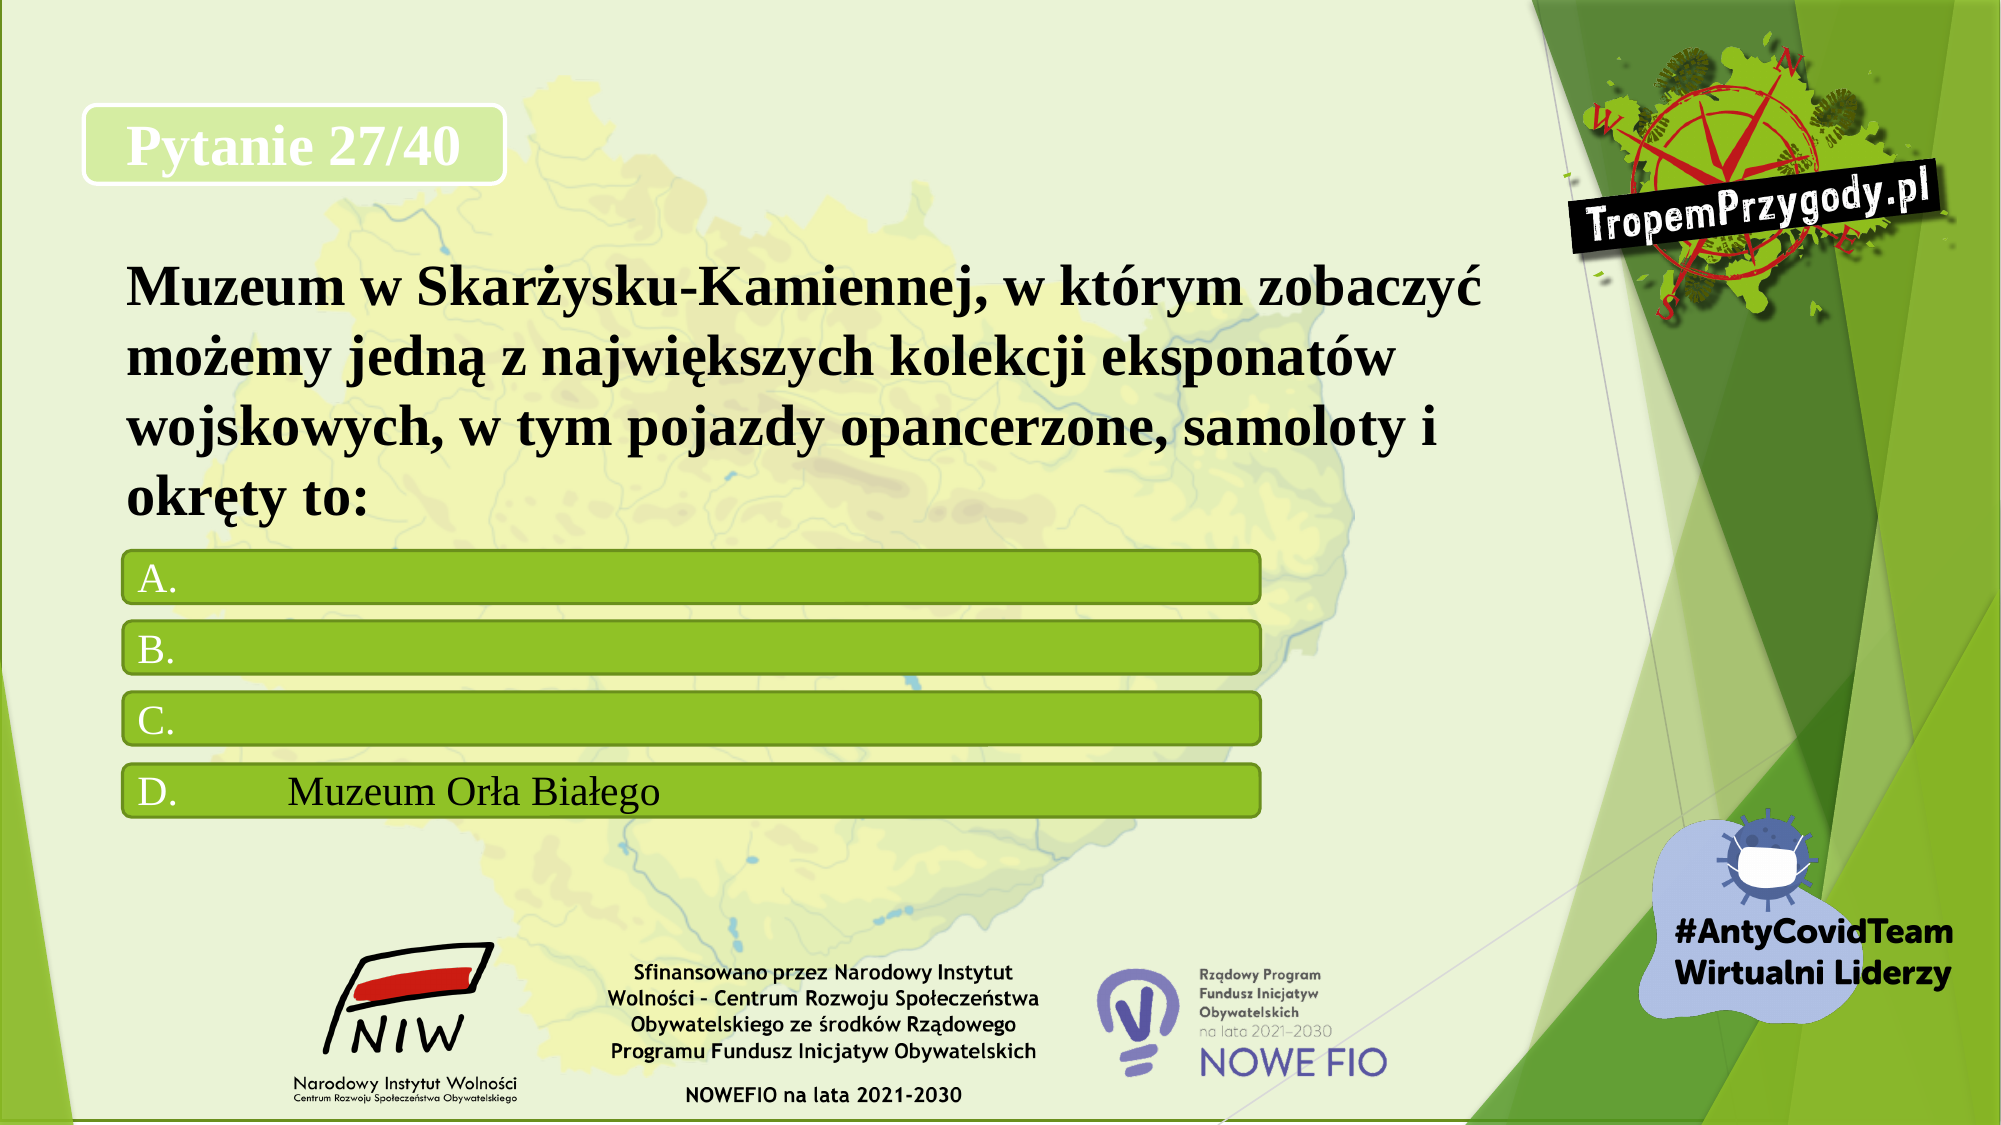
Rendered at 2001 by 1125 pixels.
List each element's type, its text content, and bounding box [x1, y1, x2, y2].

title Pytanie 27/40 Muzeum w Skarżysku-Kamiennej, w którym zobaczyć możemy jedną z największych kolekcji eksponatów wojskowych, w tym pojazdy opancerzone, samoloty i okręty to: [111, 99, 1568, 547]
picture [1599, 719, 1993, 1113]
picture [294, 932, 1410, 1125]
picture [1563, 31, 1957, 331]
list A. B. C. D. Muzeum Orła Białego [122, 543, 1249, 992]
